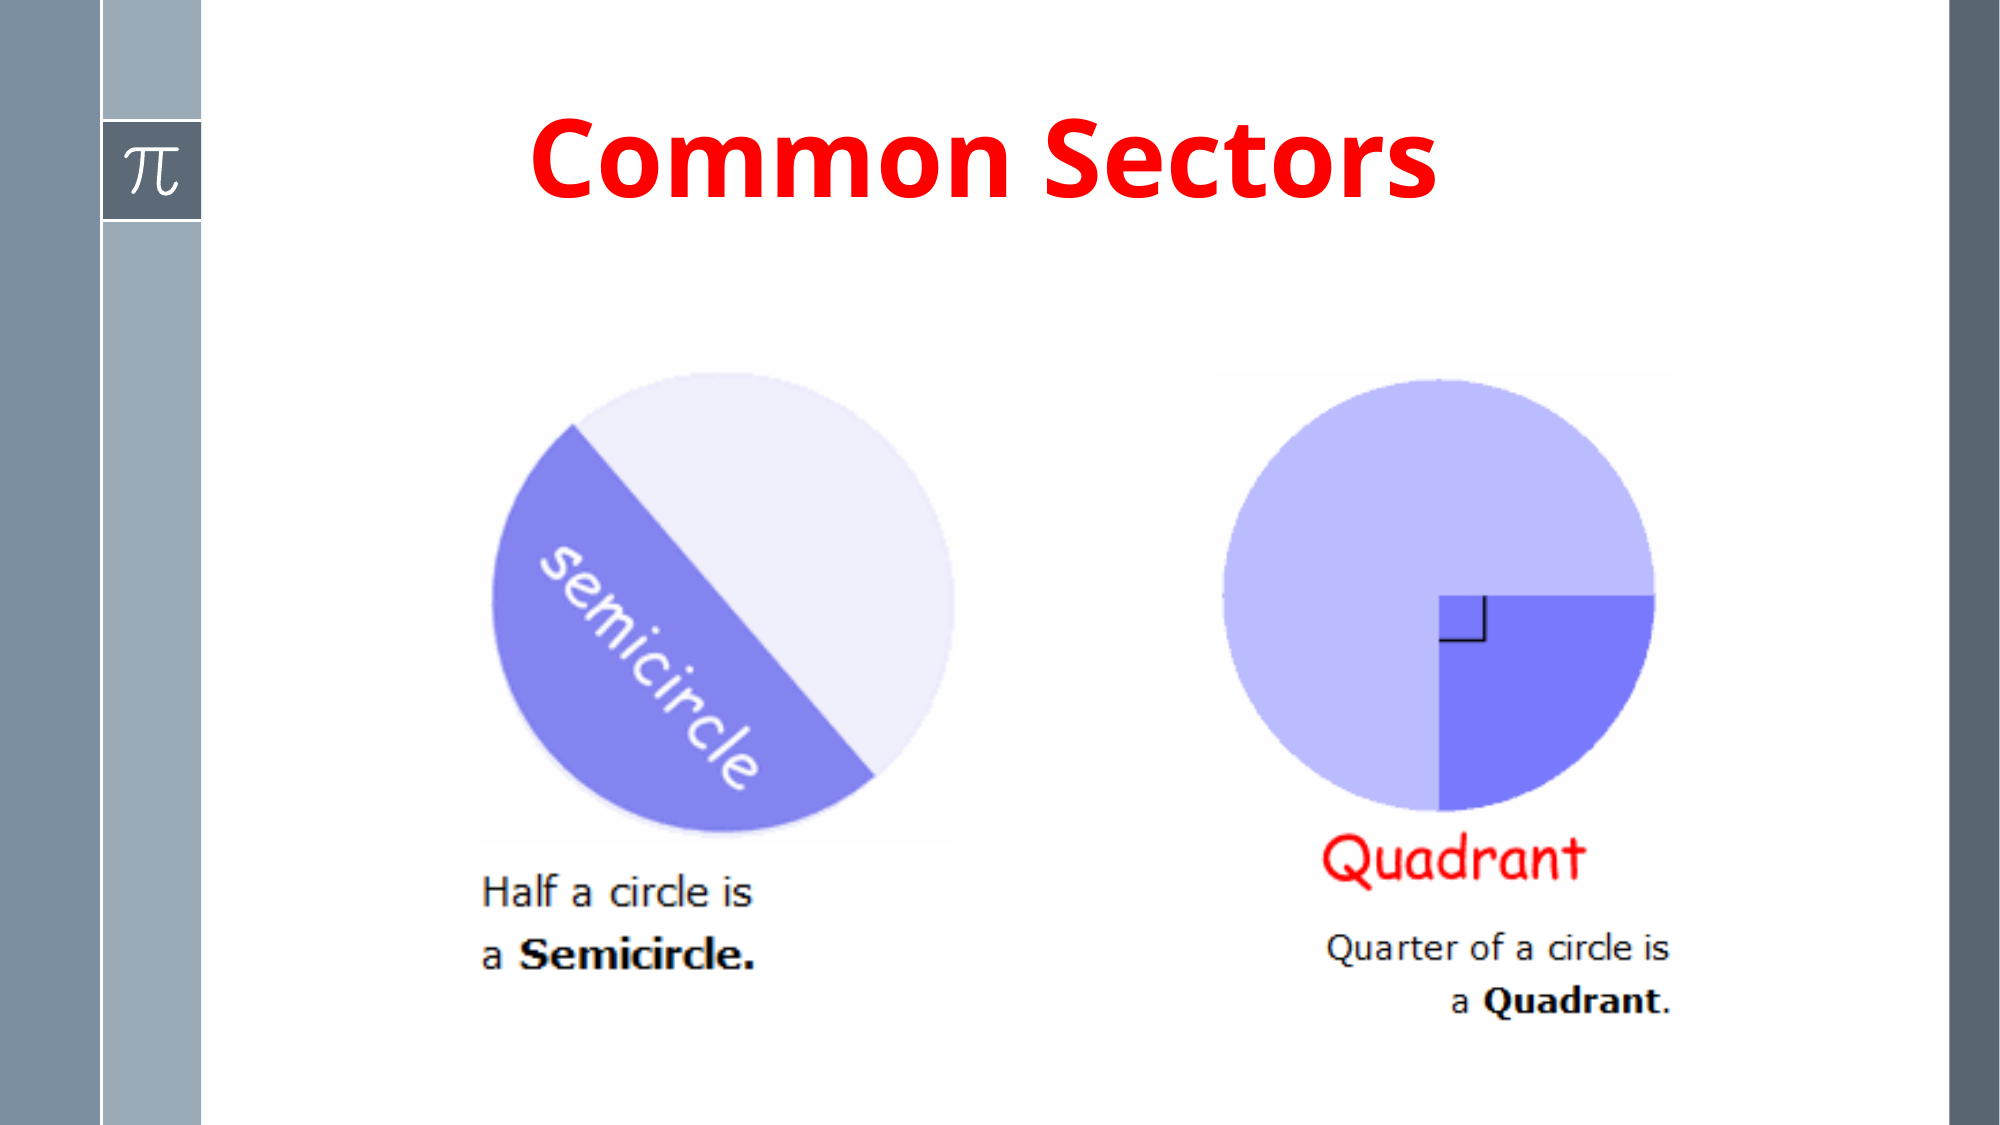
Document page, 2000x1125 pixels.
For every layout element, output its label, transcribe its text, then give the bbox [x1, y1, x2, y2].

picture [324, 349, 958, 1038]
picture [1112, 301, 1825, 1122]
title Common Sectors [512, 24, 1551, 229]
